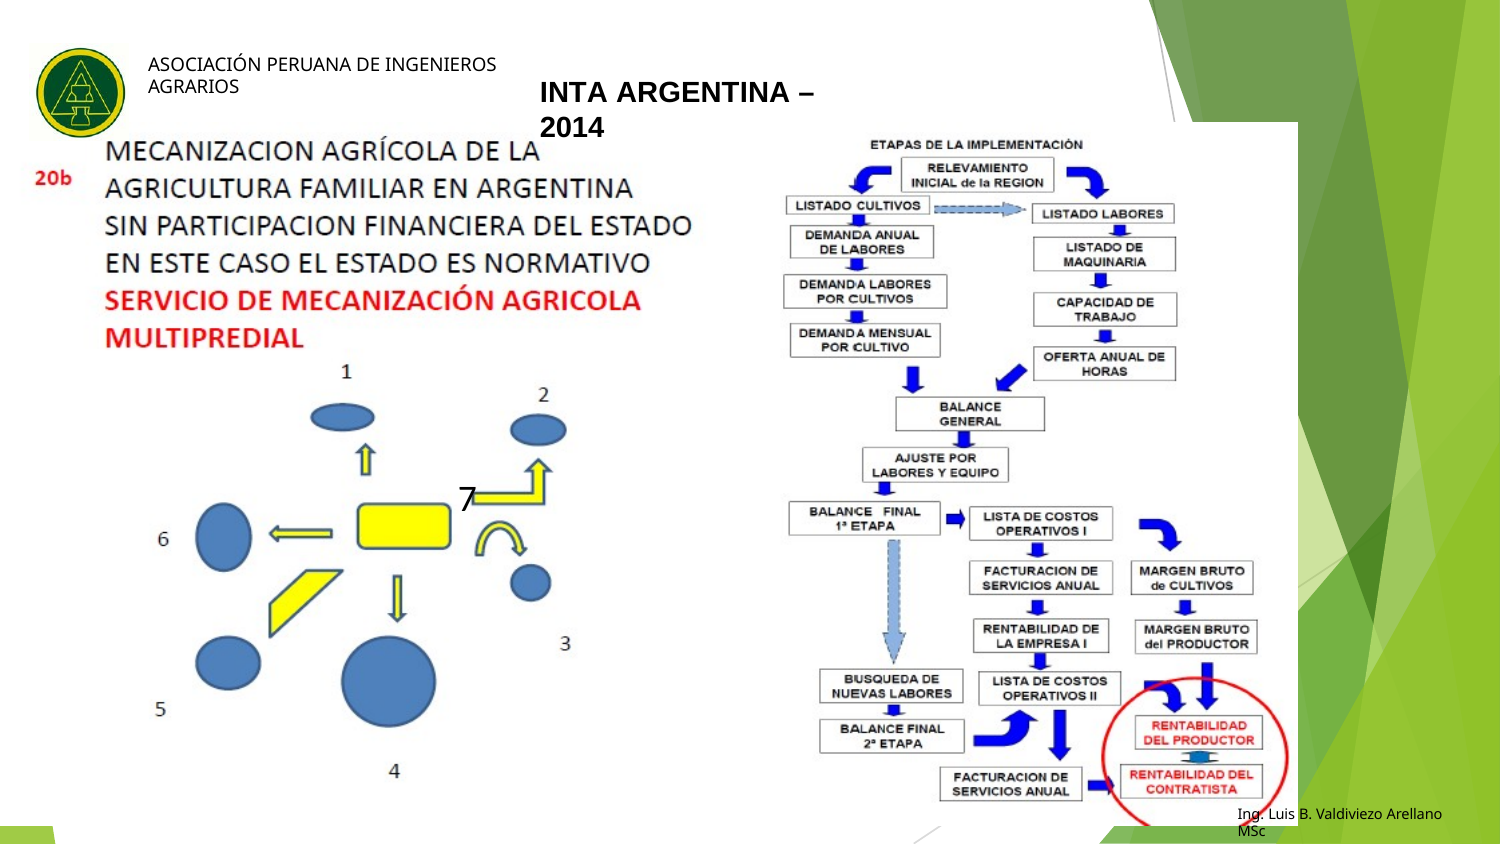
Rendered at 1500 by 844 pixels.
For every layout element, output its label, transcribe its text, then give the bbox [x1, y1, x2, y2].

title INTA ARGENTINA – 2014 [537, 71, 884, 120]
text_box ASOCIACIÓN PERUANA DE INGENIEROS AGRARIOS [146, 50, 558, 98]
picture [0, 43, 1298, 826]
text_box Ing. Luis B. Valdiviezo Arellano MSc [1235, 802, 1473, 840]
